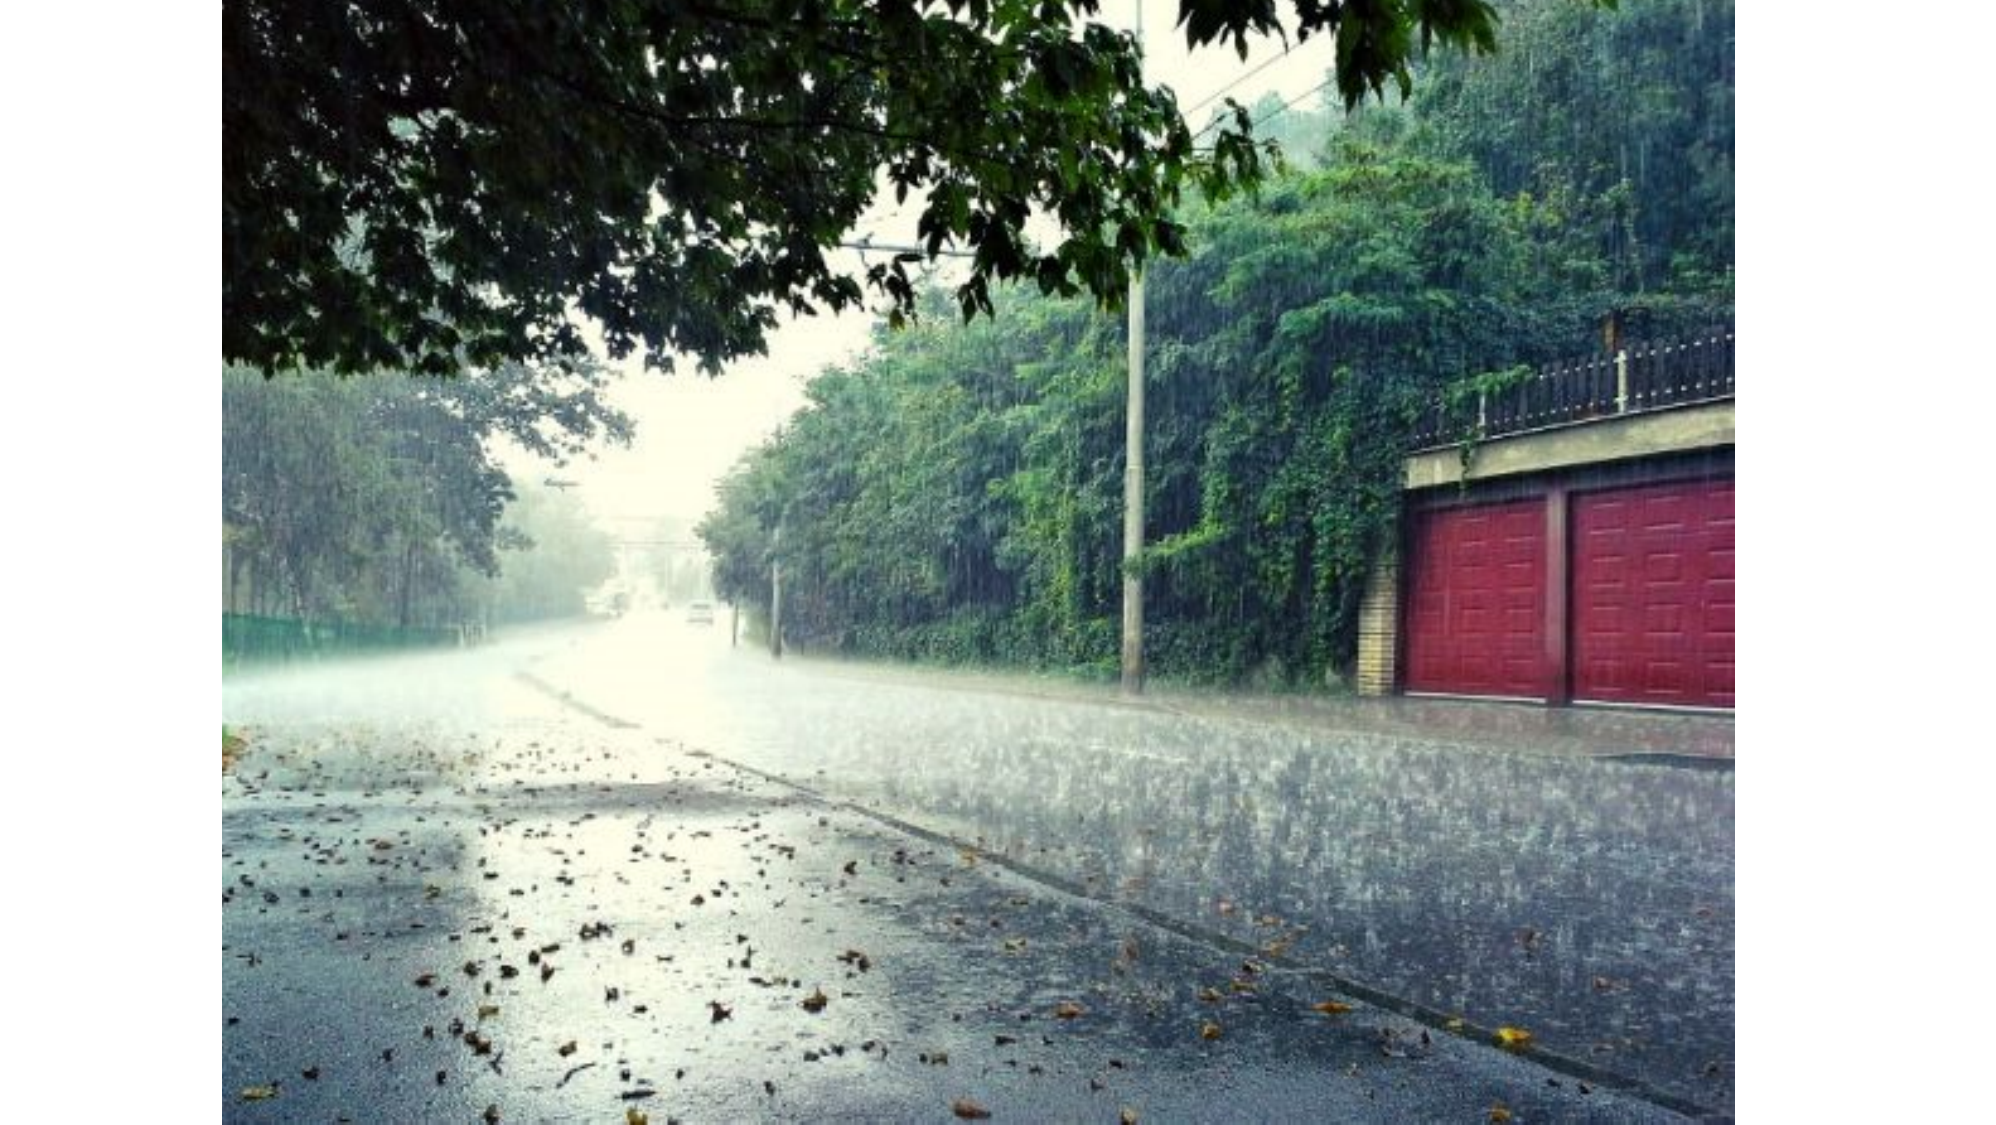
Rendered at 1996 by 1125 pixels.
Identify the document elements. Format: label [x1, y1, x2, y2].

picture [222, 0, 1736, 1125]
